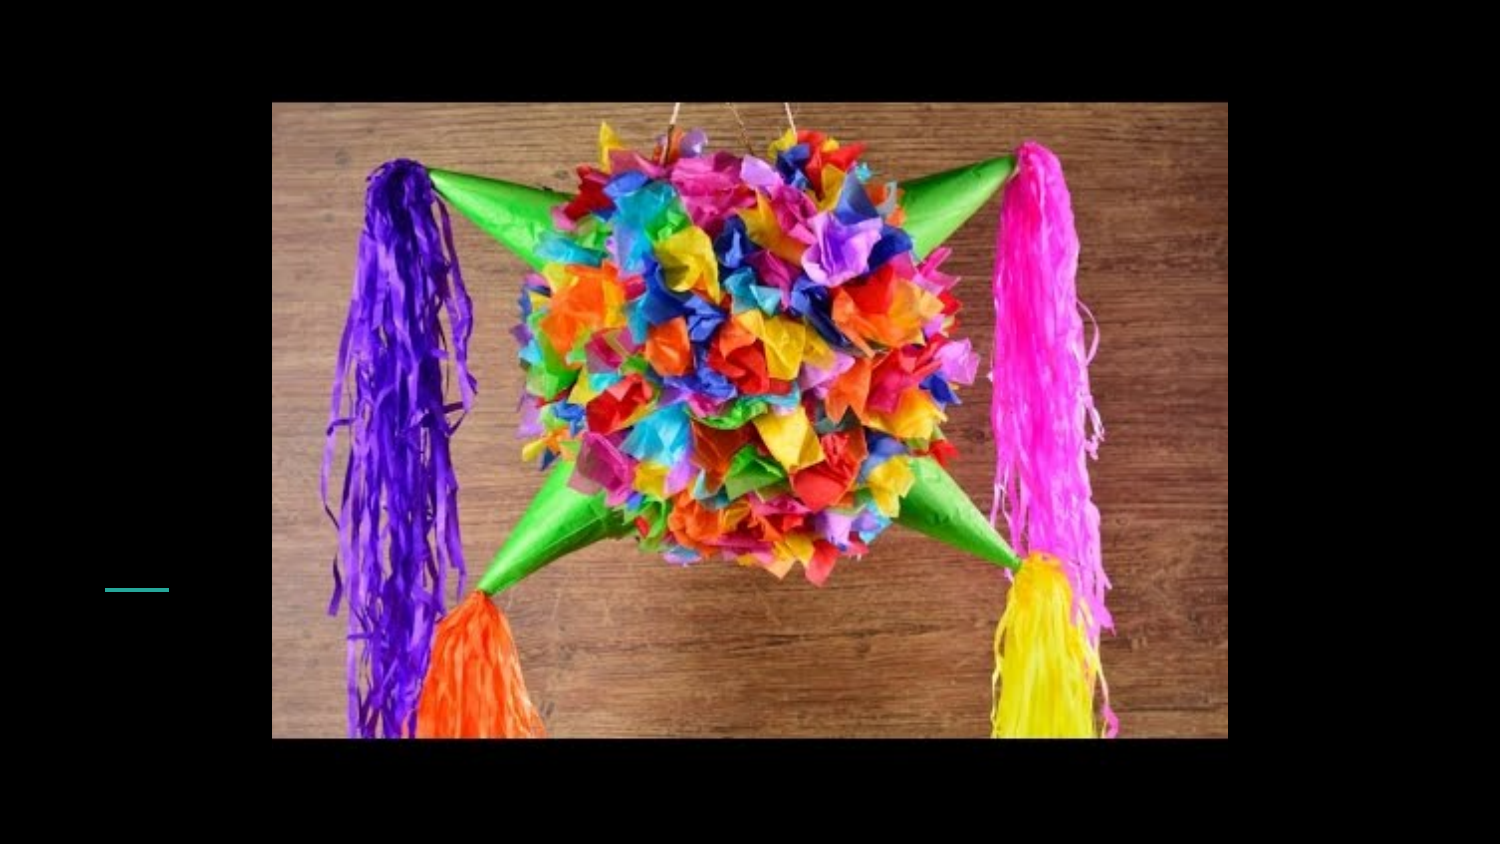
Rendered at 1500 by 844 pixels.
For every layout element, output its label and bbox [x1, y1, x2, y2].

picture [271, 63, 1228, 781]
